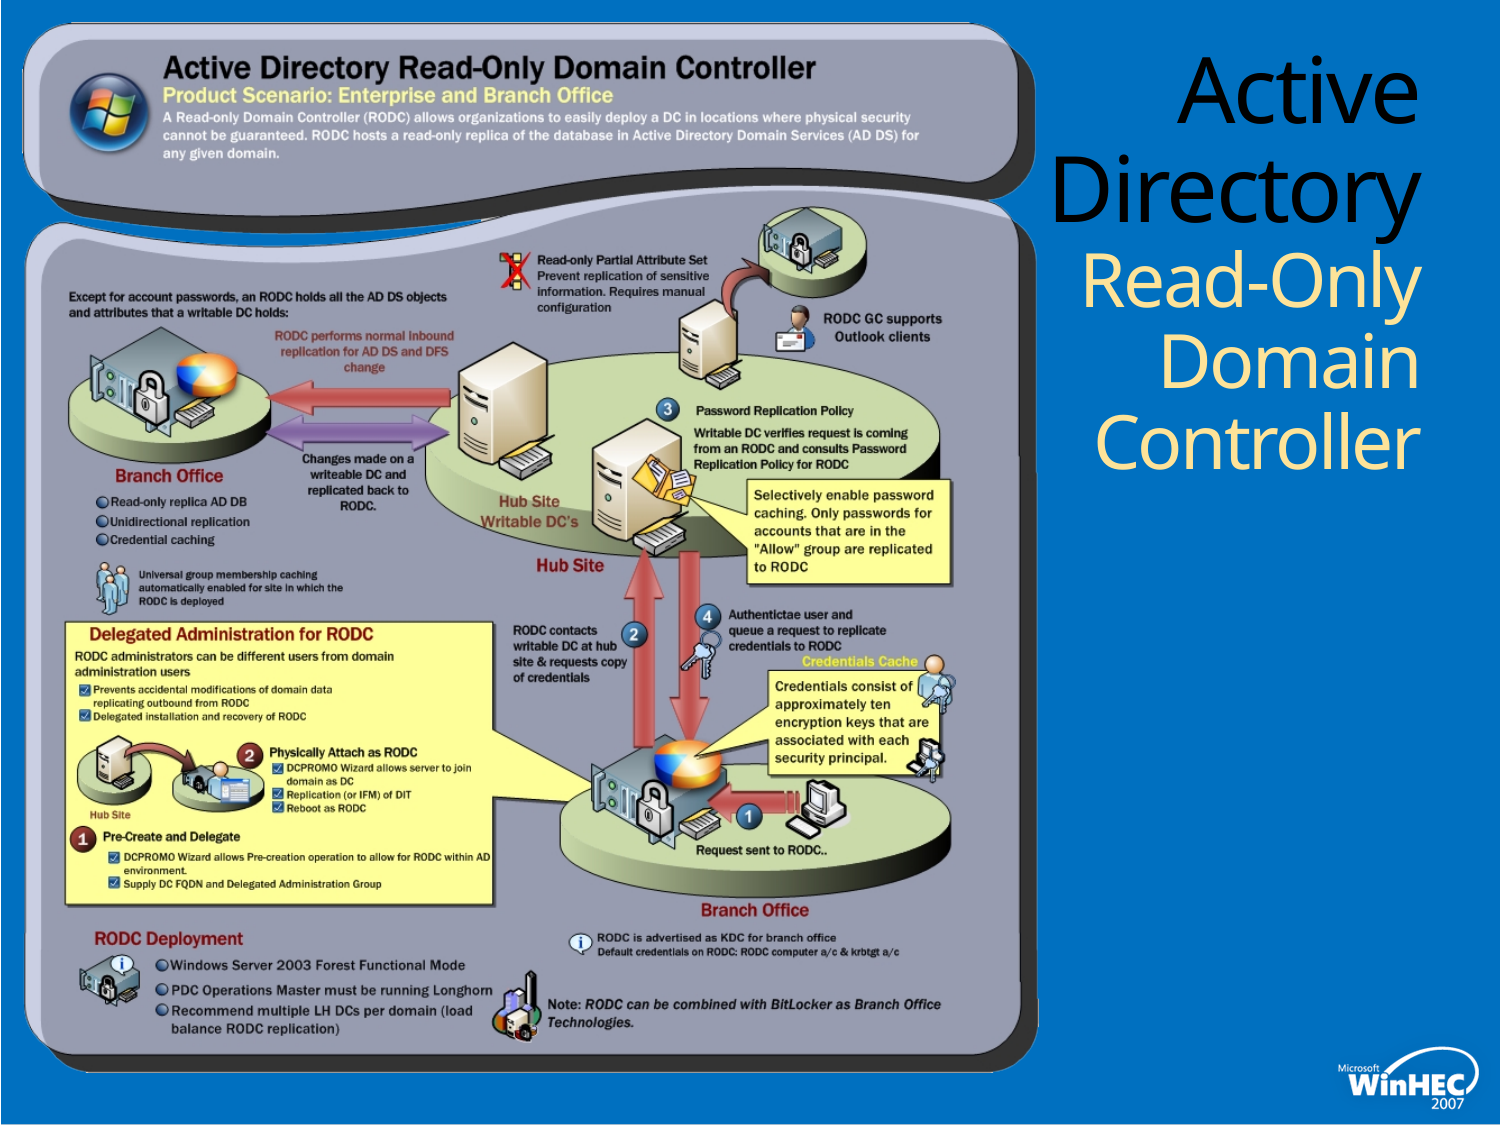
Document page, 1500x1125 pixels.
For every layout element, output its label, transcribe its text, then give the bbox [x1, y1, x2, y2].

picture [0, 0, 1500, 1125]
title Active Directory Read-Only Domain Controller [1049, 37, 1438, 483]
